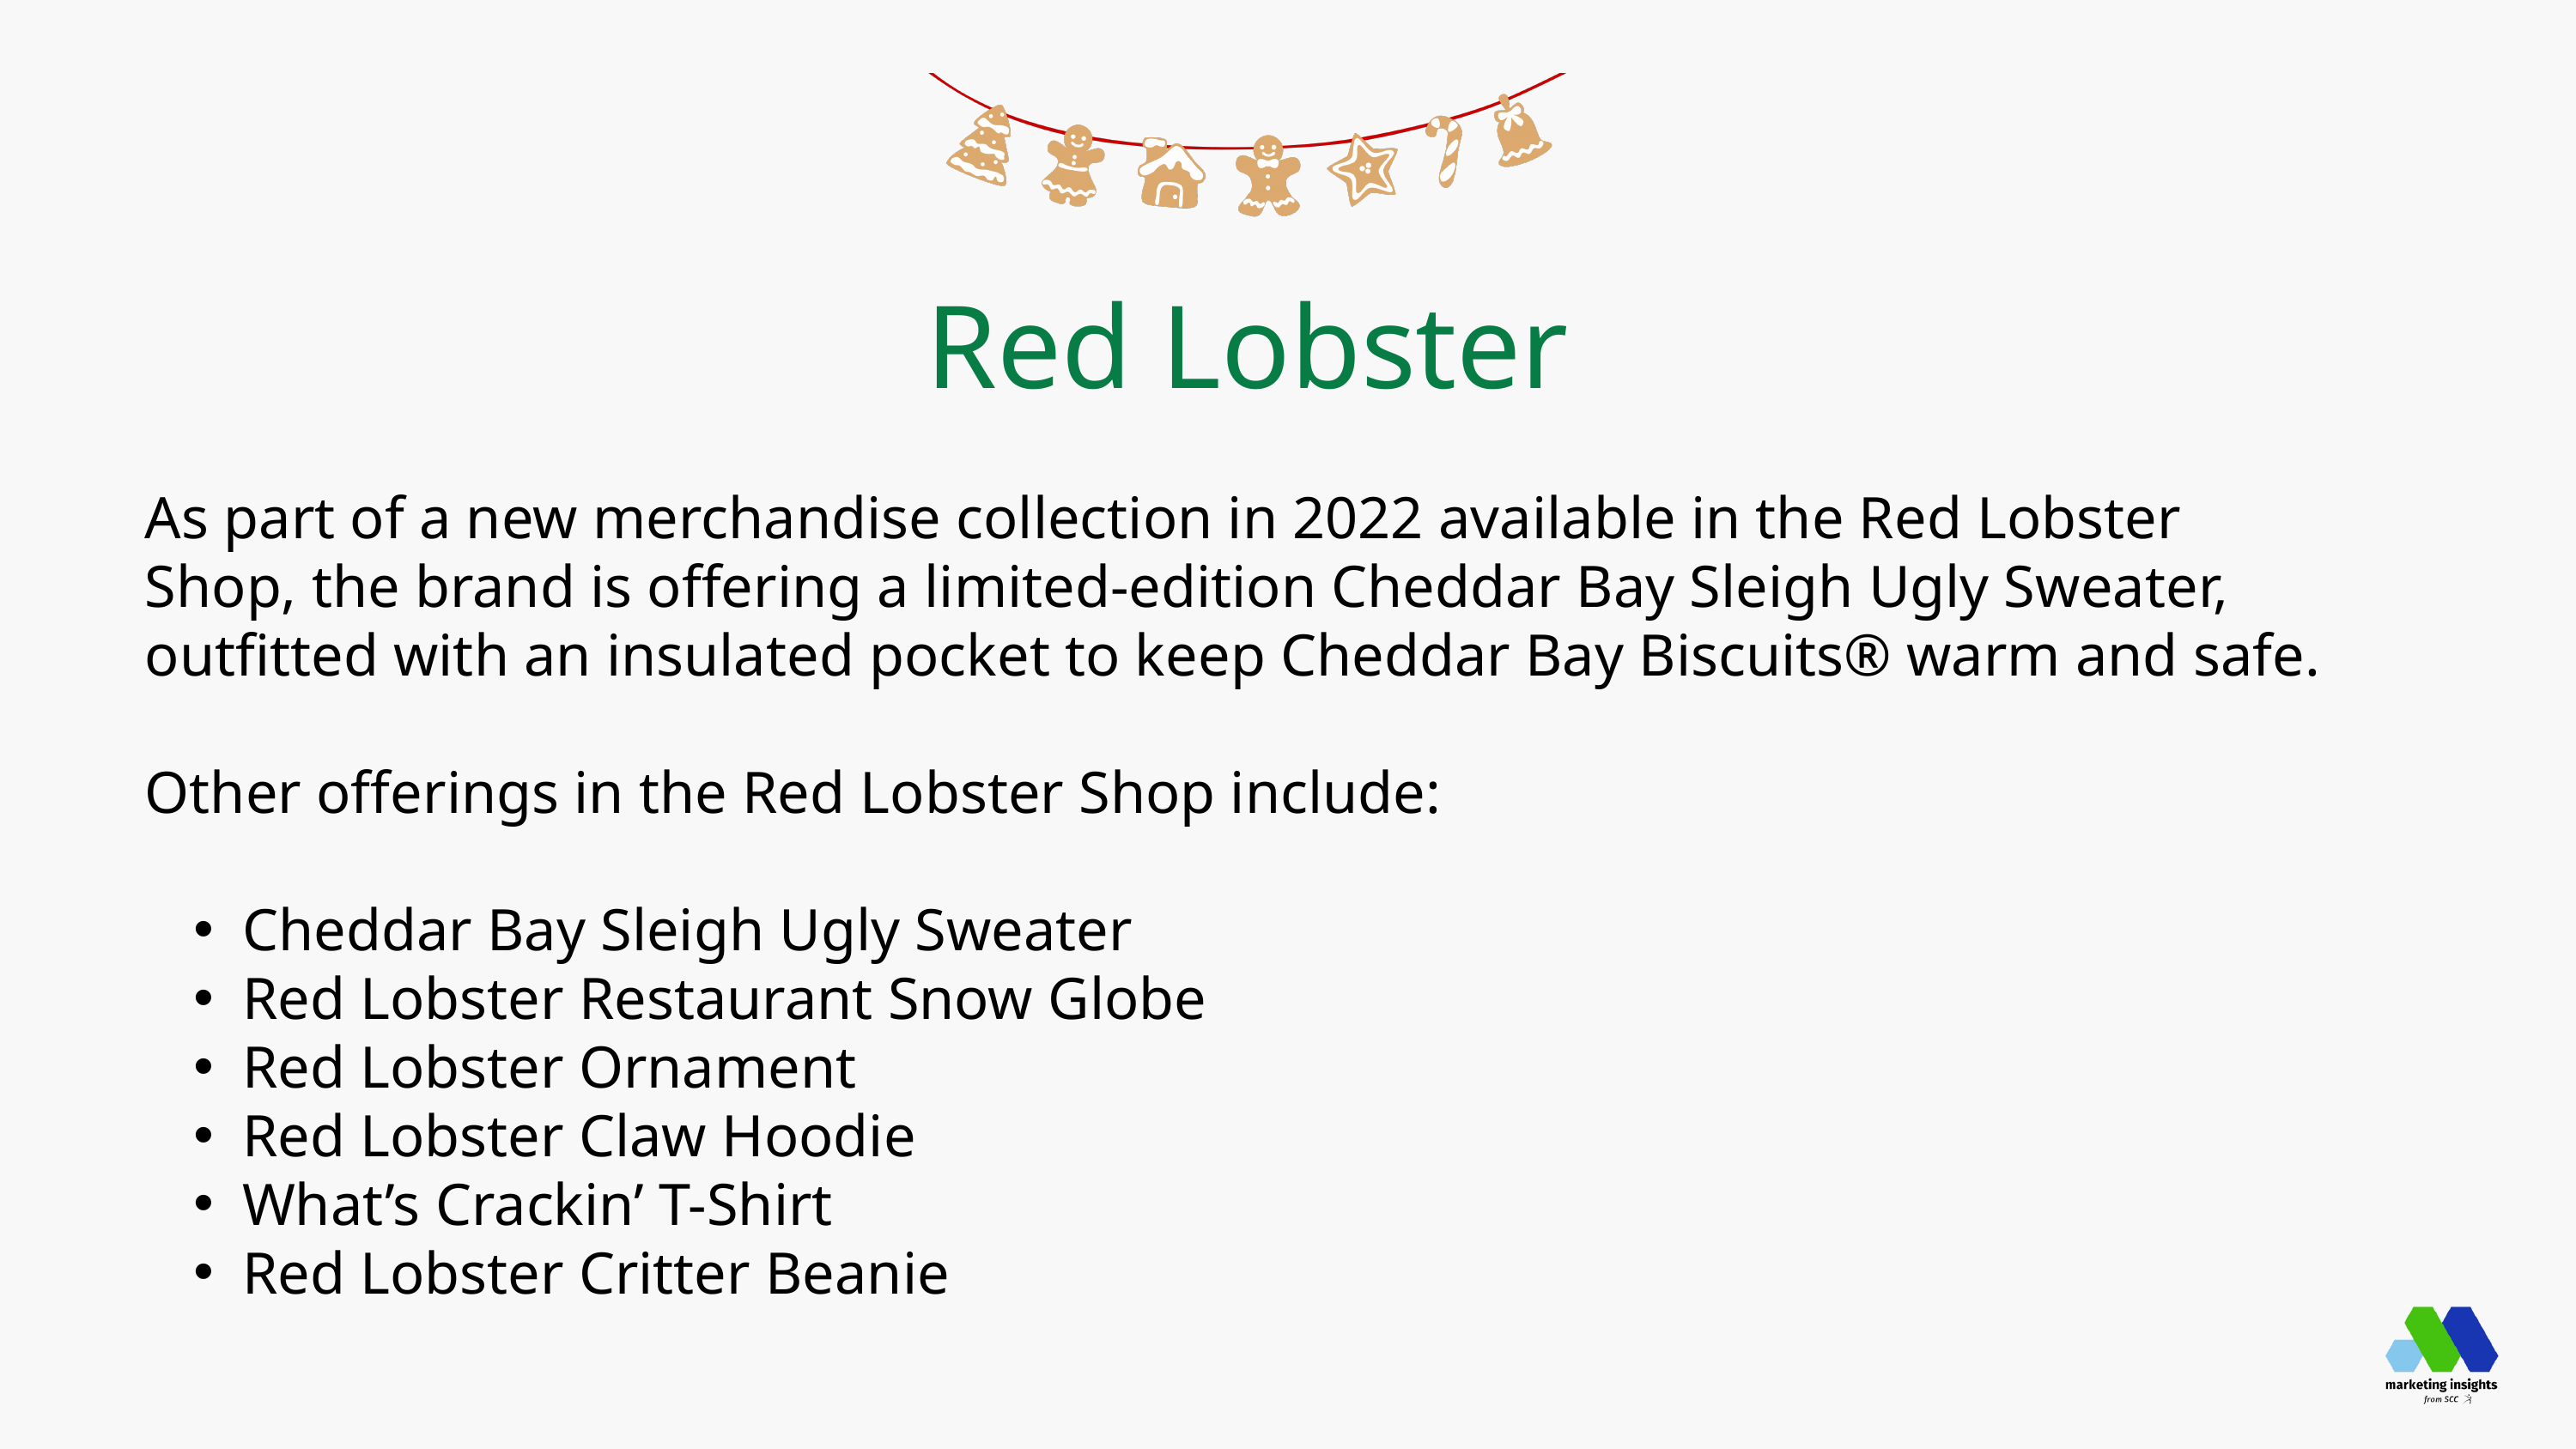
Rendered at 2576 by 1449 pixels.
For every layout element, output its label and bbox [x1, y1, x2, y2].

text_box [144, 273, 2350, 1304]
picture [928, 72, 1567, 217]
picture [2383, 1303, 2503, 1409]
